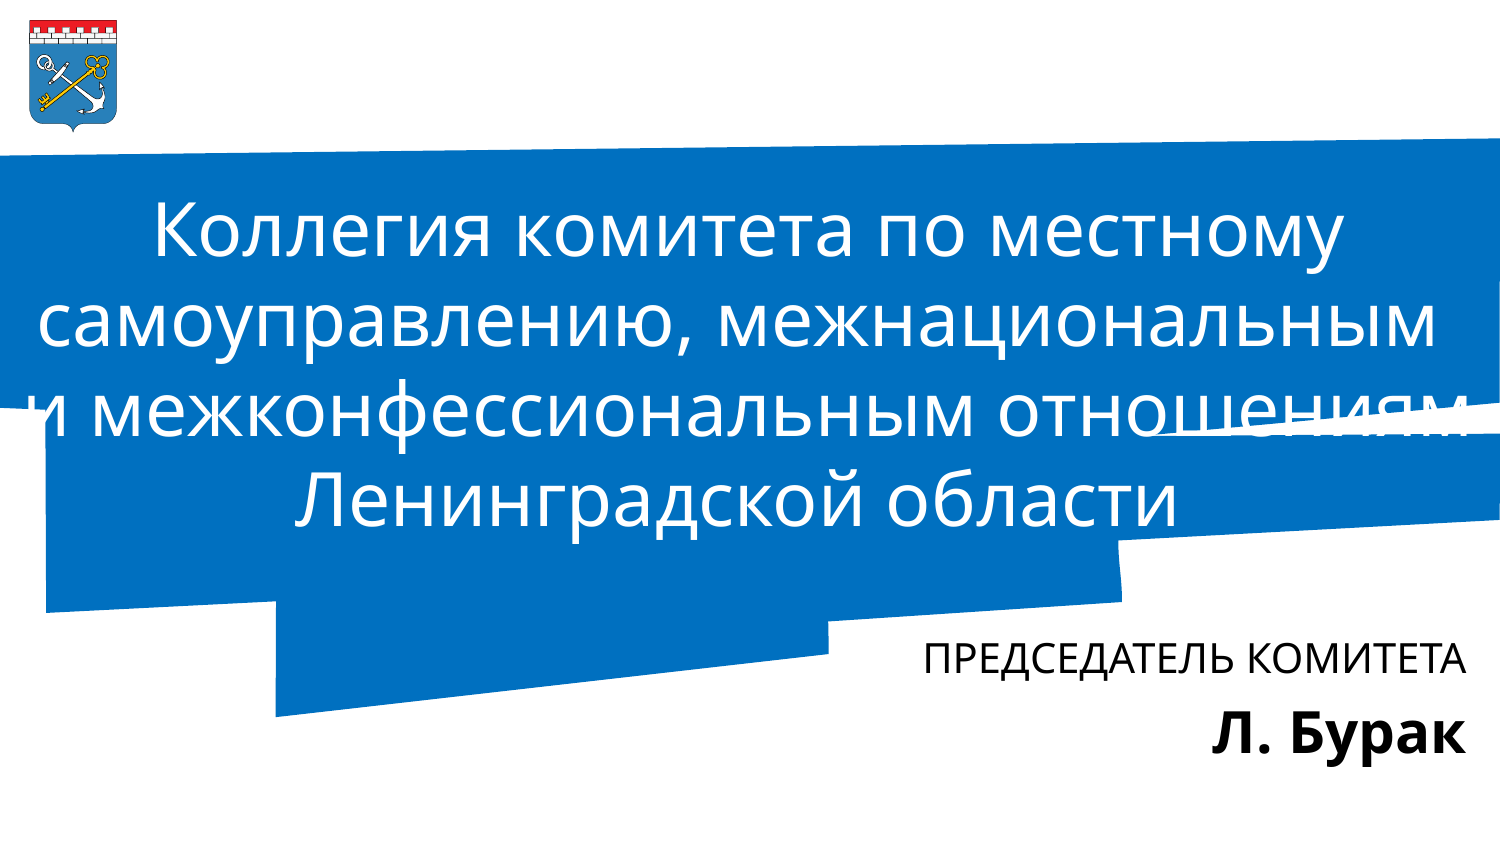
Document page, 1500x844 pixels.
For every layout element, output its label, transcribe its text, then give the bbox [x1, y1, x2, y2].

text_box [273, 622, 277, 720]
text_box ПРЕДСЕДАТЕЛЬ КОМИТЕТА Л. Бурак [277, 622, 1482, 782]
picture [29, 19, 117, 133]
text_box [0, 136, 1500, 406]
text_box Коллегия комитета по местному самоуправлению, межнациональным и межконфессиональным отношениям Ленинградской области [0, 173, 1497, 622]
